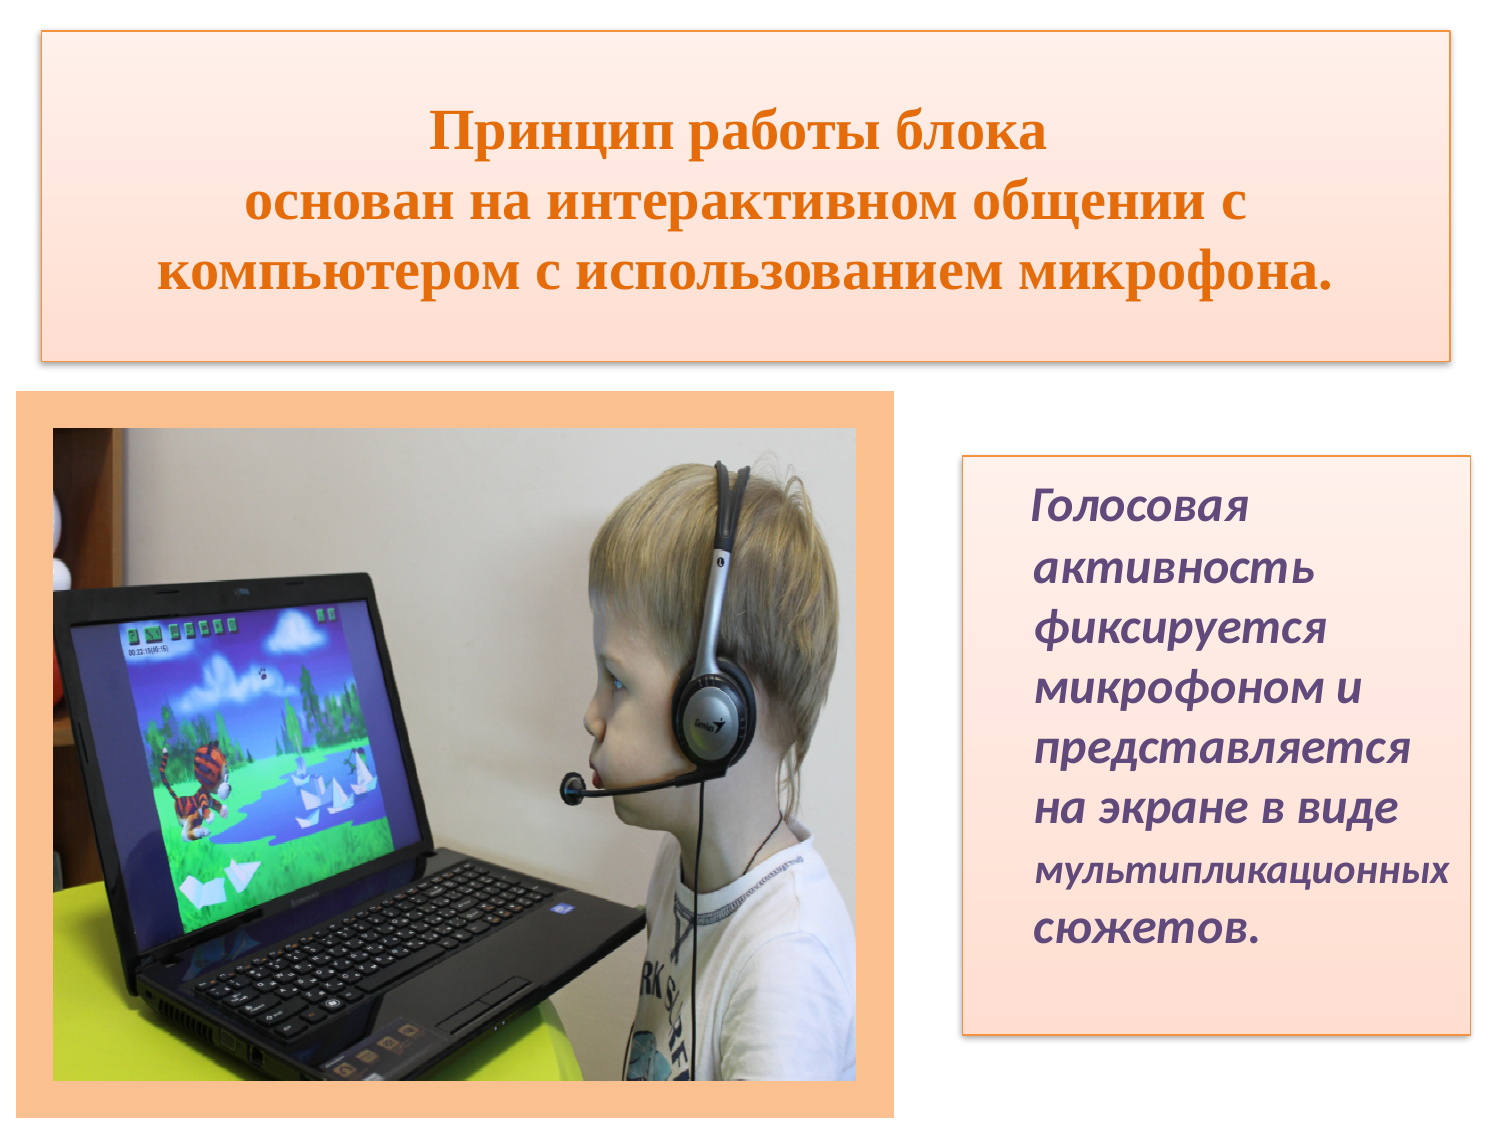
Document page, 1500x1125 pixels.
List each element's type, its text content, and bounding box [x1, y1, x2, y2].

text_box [52, 427, 857, 1081]
list Голосовая активность фиксируется микрофоном и представляется на экране в виде мультипликационных сюжетов. [962, 455, 1471, 1036]
title Принцип работы блока основан на интерактивном общении с компьютером с использованием микрофона. [41, 30, 1451, 362]
